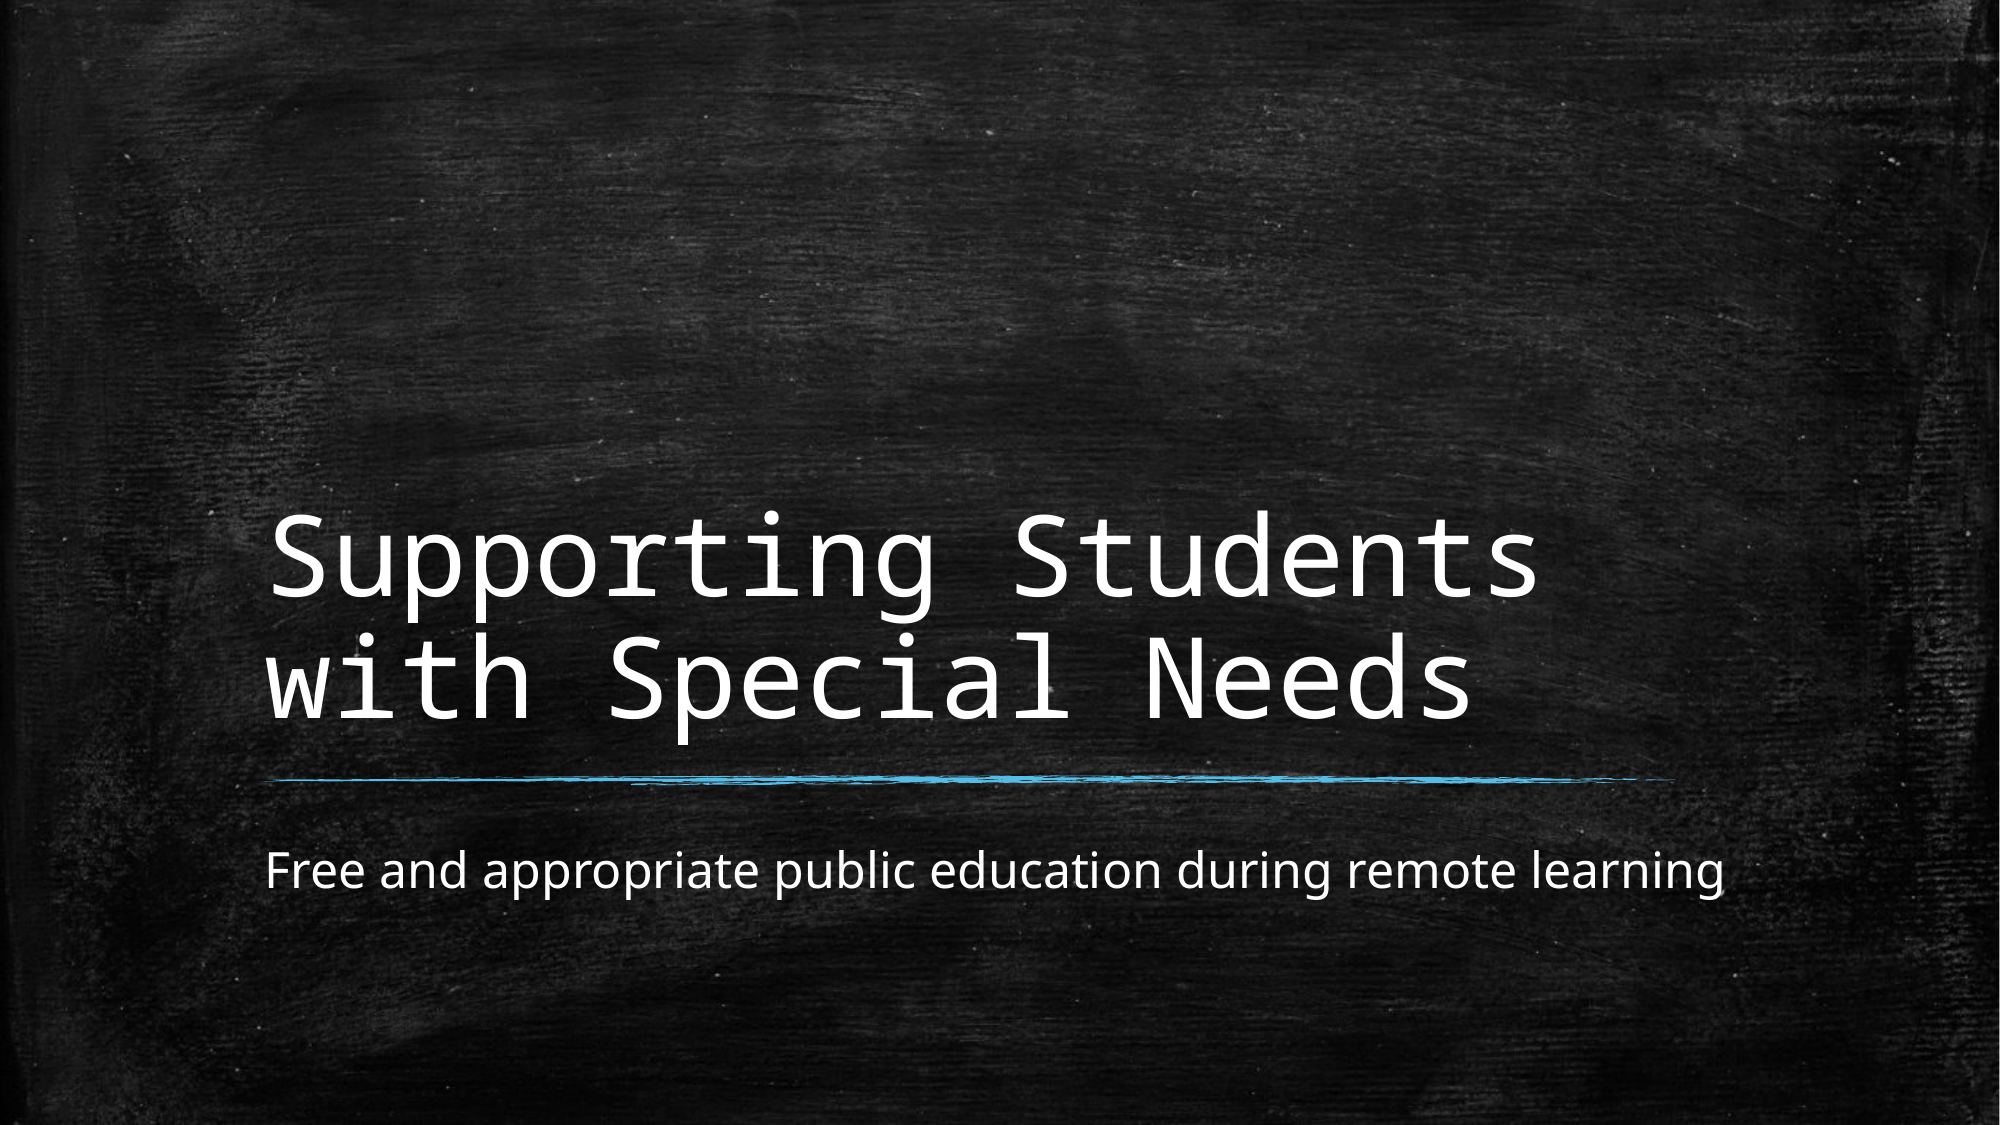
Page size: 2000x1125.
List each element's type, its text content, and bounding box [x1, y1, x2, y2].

title Supporting Students with Special Needs [249, 312, 1750, 750]
subtitle Free and appropriate public education during remote learning [249, 837, 1750, 1013]
